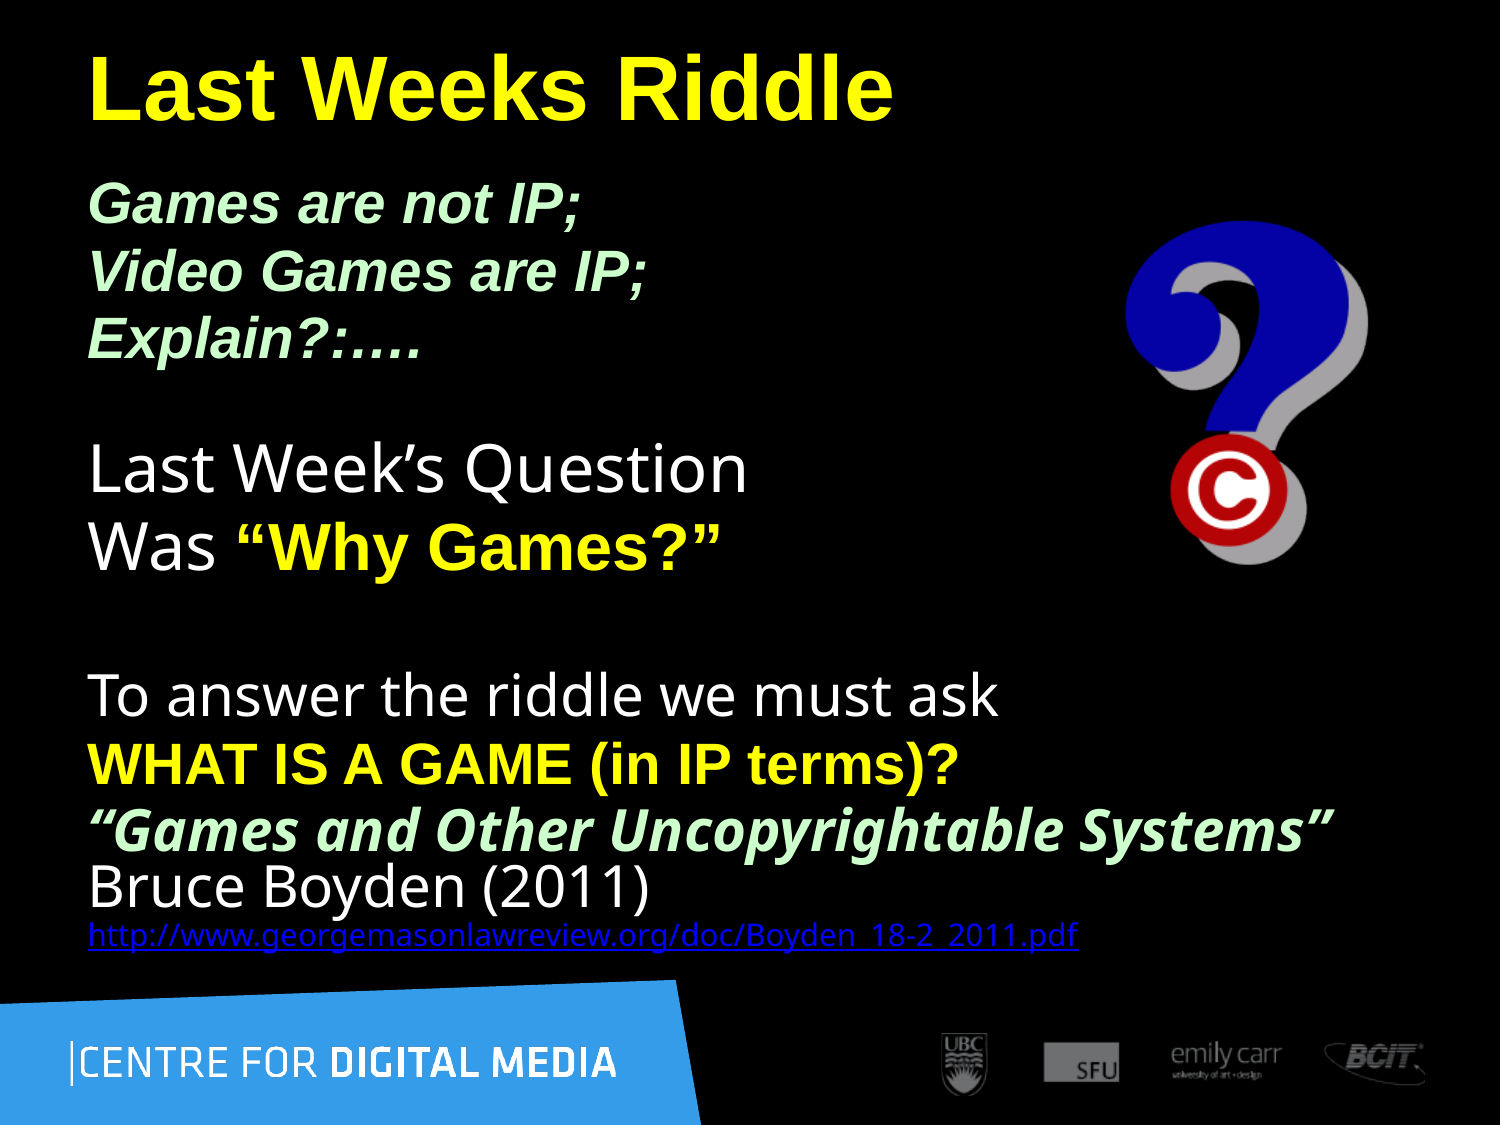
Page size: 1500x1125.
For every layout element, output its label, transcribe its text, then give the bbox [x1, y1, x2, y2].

title Last Weeks Riddle [75, 0, 1425, 166]
list Games are not IP; Video Games are IP; Explain?:…. Last Week’s Question Was “Why Games?” To answer the riddle we must ask WHAT IS A GAME (in IP terms)? “Games and Other Uncopyrightable Systems” Bruce Boyden (2011) http://www.georgemasonlawreview.org/doc/Boyden_18-2_2011.pdf [75, 166, 1477, 1016]
picture [1124, 218, 1370, 568]
